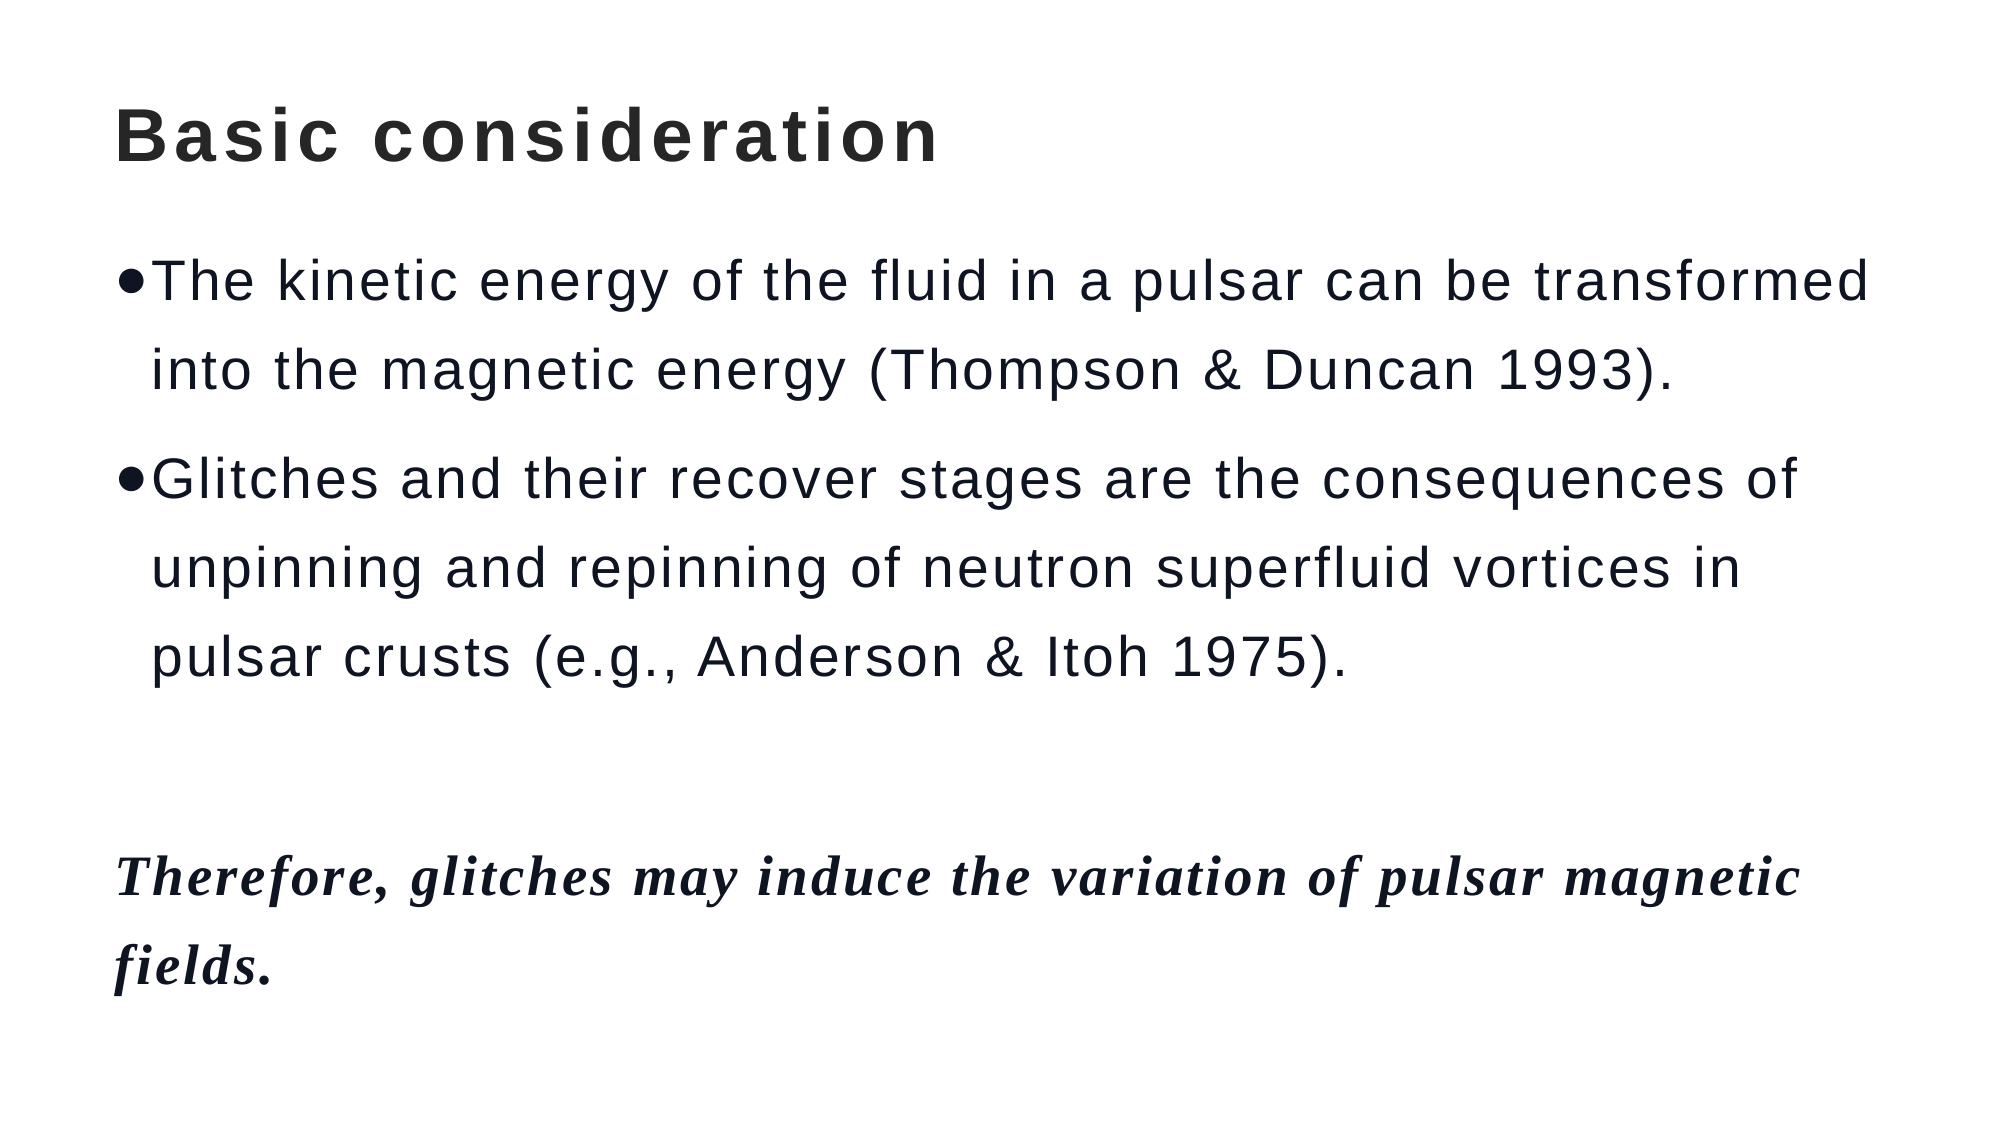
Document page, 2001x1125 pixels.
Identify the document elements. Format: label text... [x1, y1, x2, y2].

list The kinetic energy of the fluid in a pulsar can be transformed into the magnetic energy (Thompson & Duncan 1993). Glitches and their recover stages are the consequences of unpinning and repinning of neutron superfluid vortices in pulsar crusts (e.g., Anderson & Itoh 1975). Therefore, glitches may induce the variation of pulsar magnetic fields. [99, 215, 1900, 1078]
title Basic consideration [99, 73, 1900, 190]
